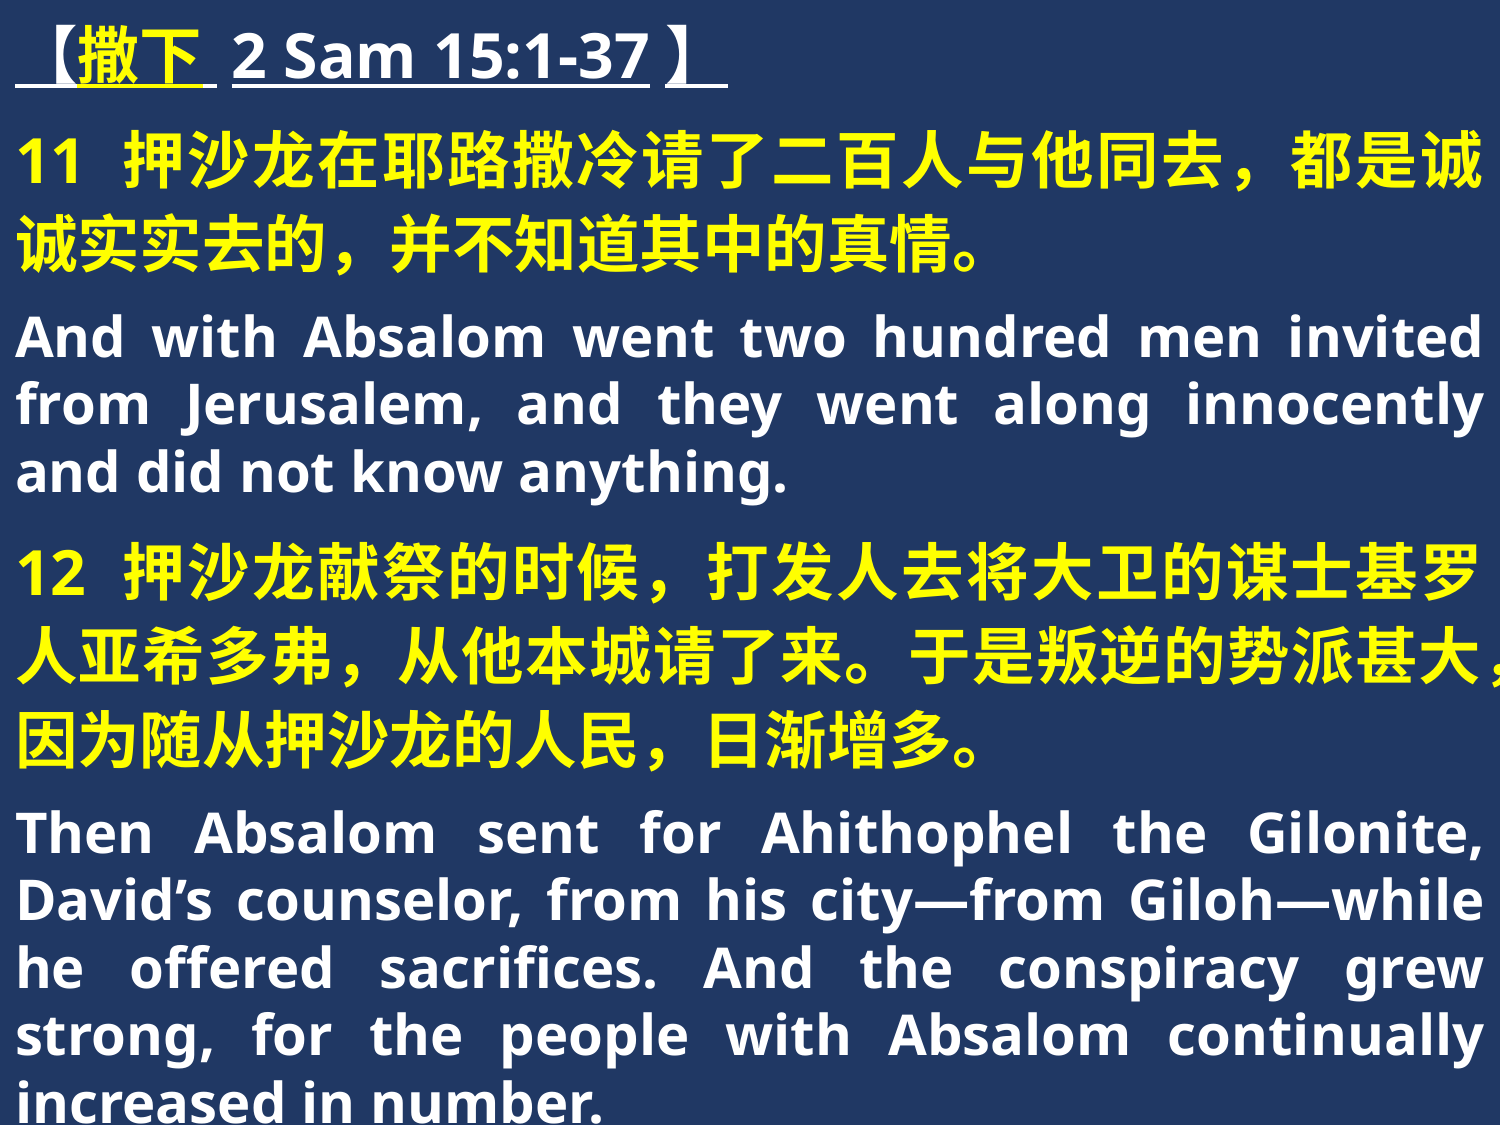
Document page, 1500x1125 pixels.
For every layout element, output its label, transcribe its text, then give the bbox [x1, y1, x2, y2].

list 【撒下 2 Sam 15:1-37】 11 押沙龙在耶路撒冷请了二百人与他同去，都是诚诚实实去的，并不知道其中的真情。 And with Absalom went two hundred men invited from Jerusalem, and they went along innocently and did not know anything. 12 押沙龙献祭的时候，打发人去将大卫的谋士基罗人亚希多弗，从他本城请了来。于是叛逆的势派甚大，因为随从押沙龙的人民，日渐增多。 Then Absalom sent for Ahithophel the Gilonite, David’s counselor, from his city—from Giloh—while he offered sacrifices. And the conspiracy grew strong, for the people with Absalom continually increased in number. [0, 0, 1500, 1125]
